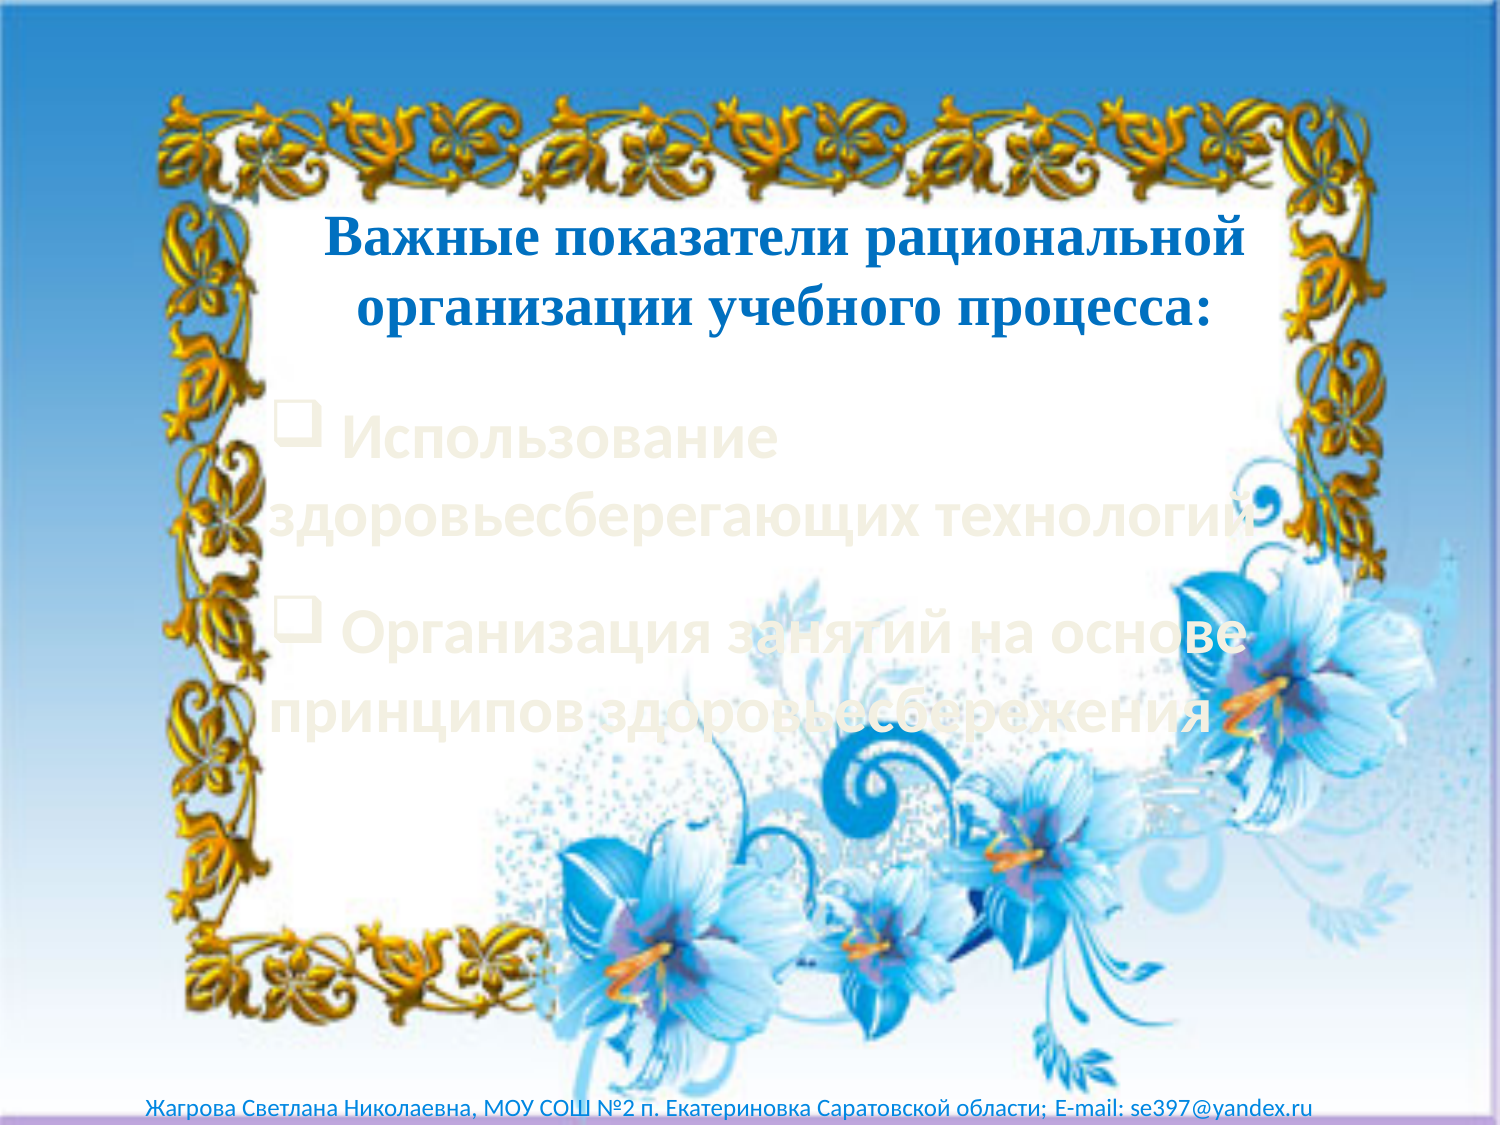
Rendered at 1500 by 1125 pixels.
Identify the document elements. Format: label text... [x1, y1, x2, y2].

picture [0, 0, 1500, 1125]
title Важные показатели рациональной организации учебного процесса: [277, 172, 1294, 362]
subtitle Использование здоровьесберегающих технологий Организация занятий на основе принципов здоровьесбережения [253, 385, 1275, 776]
